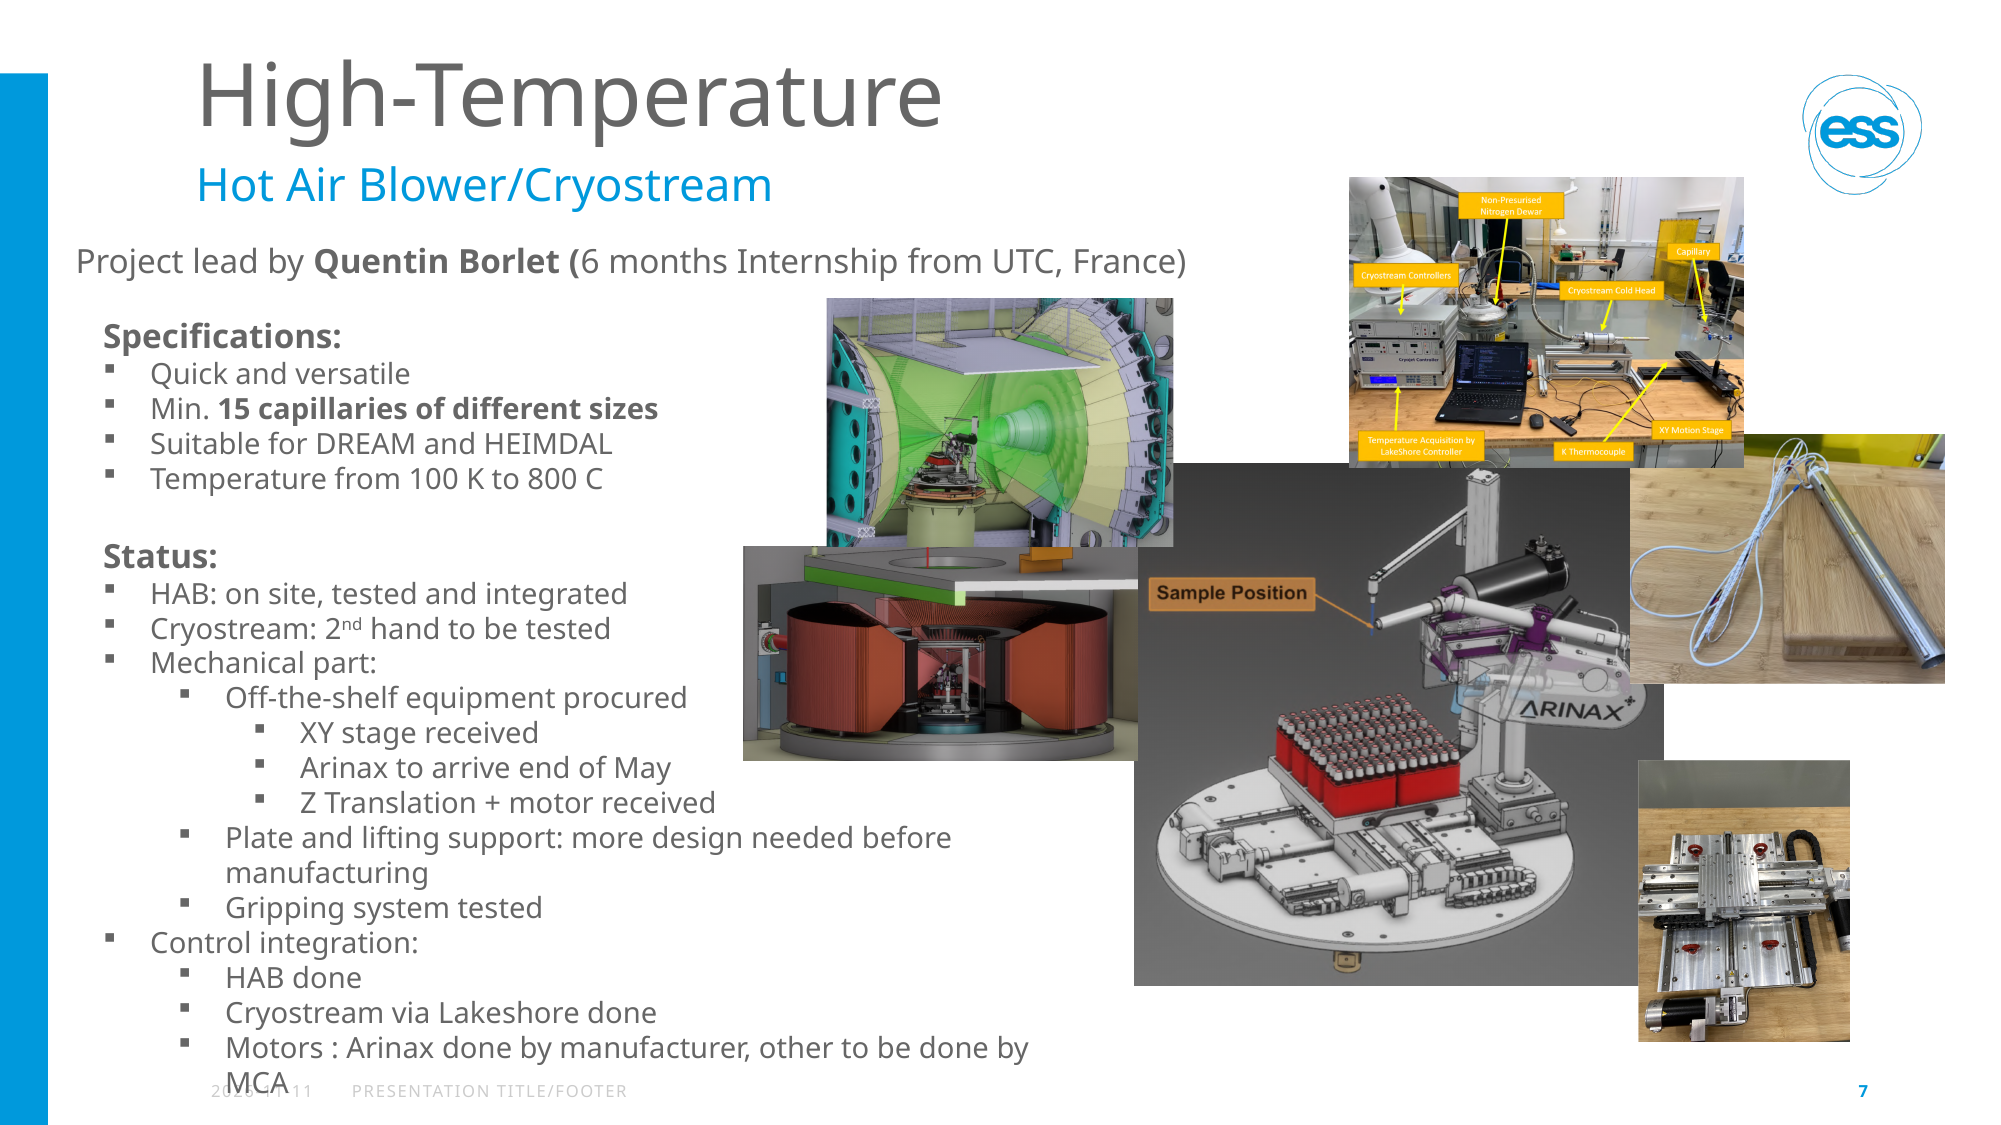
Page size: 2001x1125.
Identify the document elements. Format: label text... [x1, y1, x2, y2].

text_box Project lead by Quentin Borlet (6 months Internship from UTC, France) [60, 232, 1203, 288]
slide_number 7 [1432, 1062, 1883, 1123]
list Hot Air Blower/Cryostream [181, 152, 1717, 236]
text_box Specifications: Quick and versatile Min. 15 capillaries of different sizes Suitable for DREAM and HEIMDAL Temperature from 100 K to 800 C Status: HAB: on site, tested and integrated Cryostream: 2nd hand to be tested Mechanical part: Off-the-shelf equipment procured XY stage received Arinax to arrive end of May Z Translation + motor received Plate and lifting support: more design needed before manufacturing Gripping system tested Control integration: HAB done Cryostream via Lakeshore done Motors : Arinax done by manufacturer, other to be done by MCA [88, 307, 1110, 1125]
footer PRESENTATION TITLE/FOOTER [336, 1062, 1046, 1123]
picture [743, 177, 1945, 1042]
title High-Temperature [181, 43, 1717, 152]
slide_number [196, 1062, 333, 1123]
